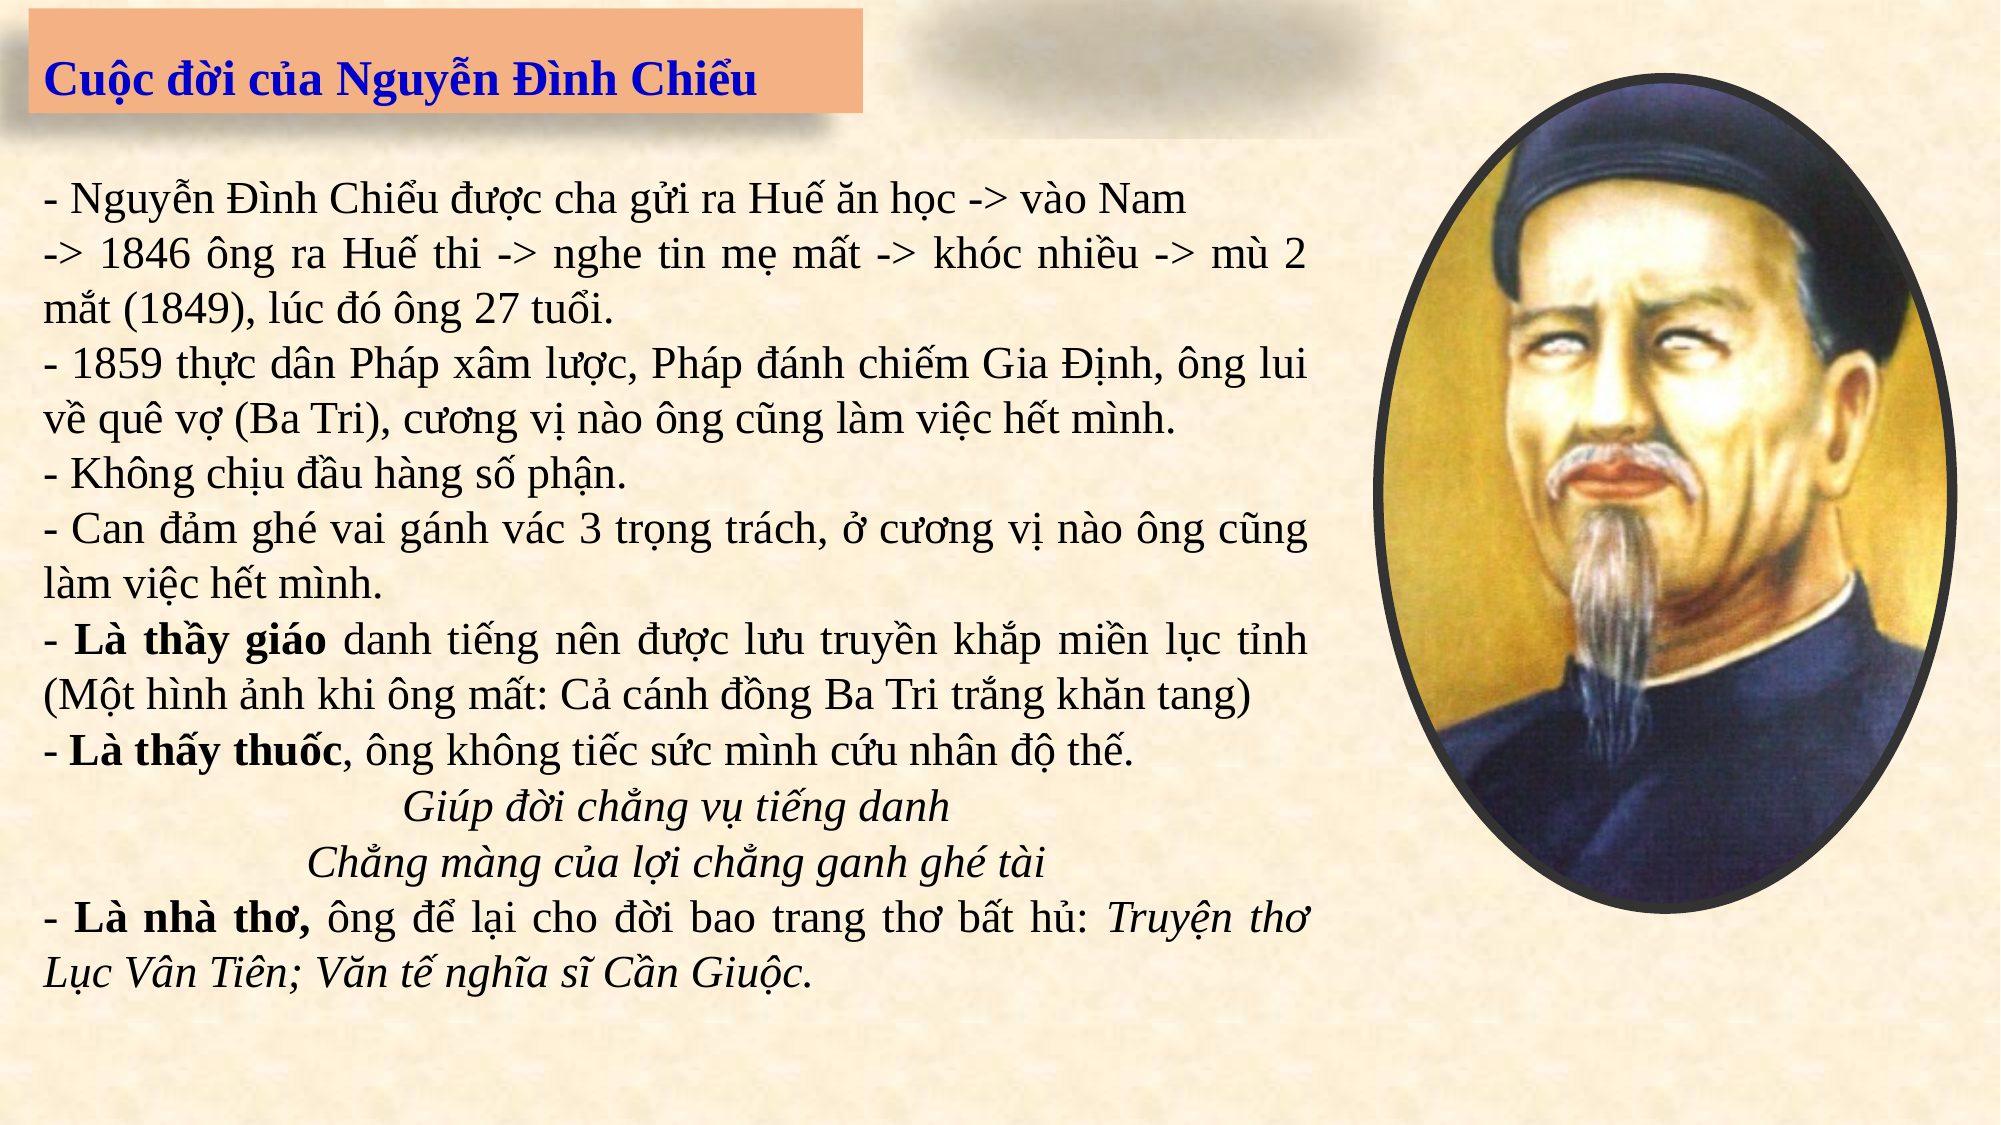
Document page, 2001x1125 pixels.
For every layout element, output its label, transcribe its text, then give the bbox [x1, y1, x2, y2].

text_box Cuộc đời của Nguyễn Đình Chiểu [28, 8, 863, 114]
text_box - Nguyễn Đình Chiểu được cha gửi ra Huế ăn học -> vào Nam -> 1846 ông ra Huế thi -> nghe tin mẹ mất -> khóc nhiều -> mù 2 mắt (1849), lúc đó ông 27 tuổi. - 1859 thực dân Pháp xâm lược, Pháp đánh chiếm Gia Định, ông lui về quê vợ (Ba Tri), cương vị nào ông cũng làm việc hết mình. - Không chịu đầu hàng số phận. - Can đảm ghé vai gánh vác 3 trọng trách, ở cương vị nào ông cũng làm việc hết mình. - Là thầy giáo danh tiếng nên được lưu truyền khắp miền lục tỉnh (Một hình ảnh khi ông mất: Cả cánh đồng Ba Tri trắng khăn tang) - Là thấy thuốc, ông không tiếc sức mình cứu nhân độ thế. Giúp đời chẳng vụ tiếng danh Chẳng màng của lợi chẳng ganh ghé tài - Là nhà thơ, ông để lại cho đời bao trang thơ bất hủ: Truyện thơ Lục Vân Tiên; Văn tế nghĩa sĩ Cần Giuộc. [28, 160, 1325, 1005]
picture [0, 0, 2001, 1125]
